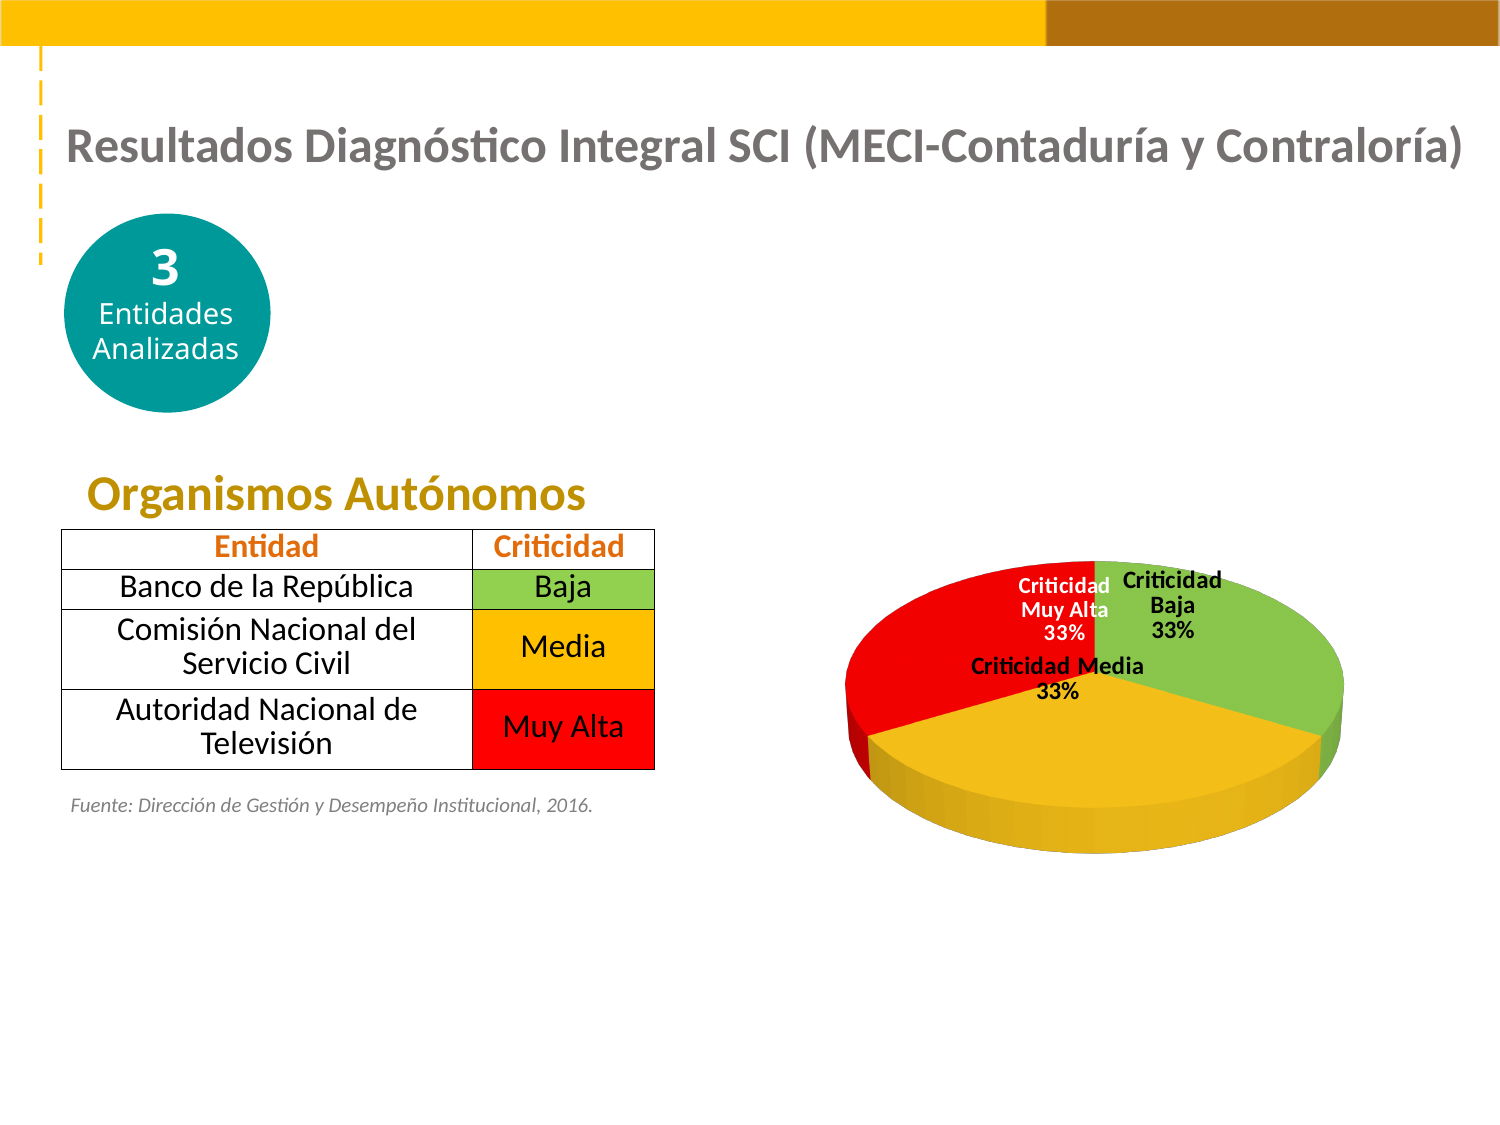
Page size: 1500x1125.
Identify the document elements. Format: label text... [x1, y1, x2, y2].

picture [0, 0, 1500, 46]
text_box Organismos Autónomos [73, 453, 602, 529]
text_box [61, 213, 271, 413]
table_cell Autoridad Nacional de Televisión [62, 690, 472, 769]
table_header Entidad [62, 530, 472, 569]
table_cell Muy Alta [473, 690, 654, 769]
table_cell Media [473, 610, 654, 689]
chart [663, 437, 1492, 1013]
text_box Fuente: Dirección de Gestión y Desempeño Institucional, 2016. [55, 774, 660, 834]
table_header Criticidad [473, 530, 654, 569]
table_cell Baja [473, 570, 654, 609]
text_box Resultados Diagnóstico Integral SCI (MECI-Contaduría y Contraloría) [41, 105, 1492, 180]
table_cell Banco de la República [62, 570, 472, 609]
table_cell Comisión Nacional del Servicio Civil [62, 610, 472, 689]
